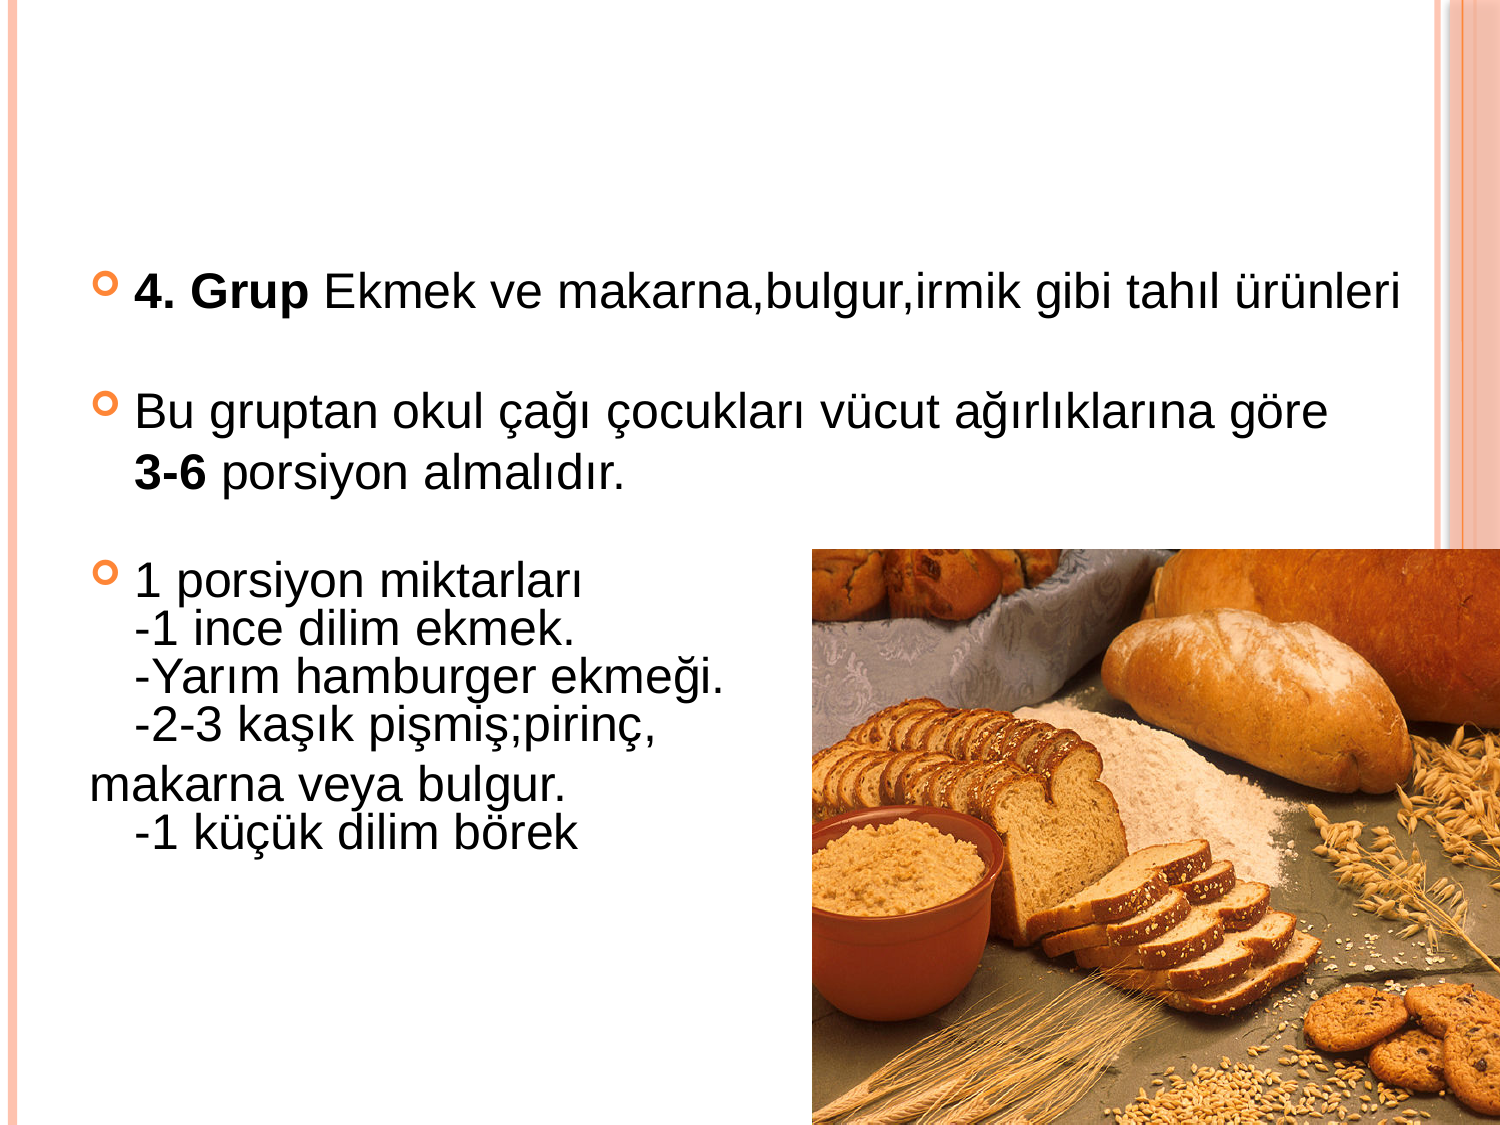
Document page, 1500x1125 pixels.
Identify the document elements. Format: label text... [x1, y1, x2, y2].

list 4. Grup Ekmek ve makarna,bulgur,irmik gibi tahıl ürünleri Bu gruptan okul çağı çocukları vücut ağırlıklarına göre 3-6 porsiyon almalıdır. 1 porsiyon miktarları -1 ince dilim ekmek. -Yarım hamburger ekmeği. -2-3 kaşık pişmiş;pirinç, makarna veya bulgur. -1 küçük dilim börek [75, 262, 1425, 1075]
picture [811, 549, 1500, 1125]
